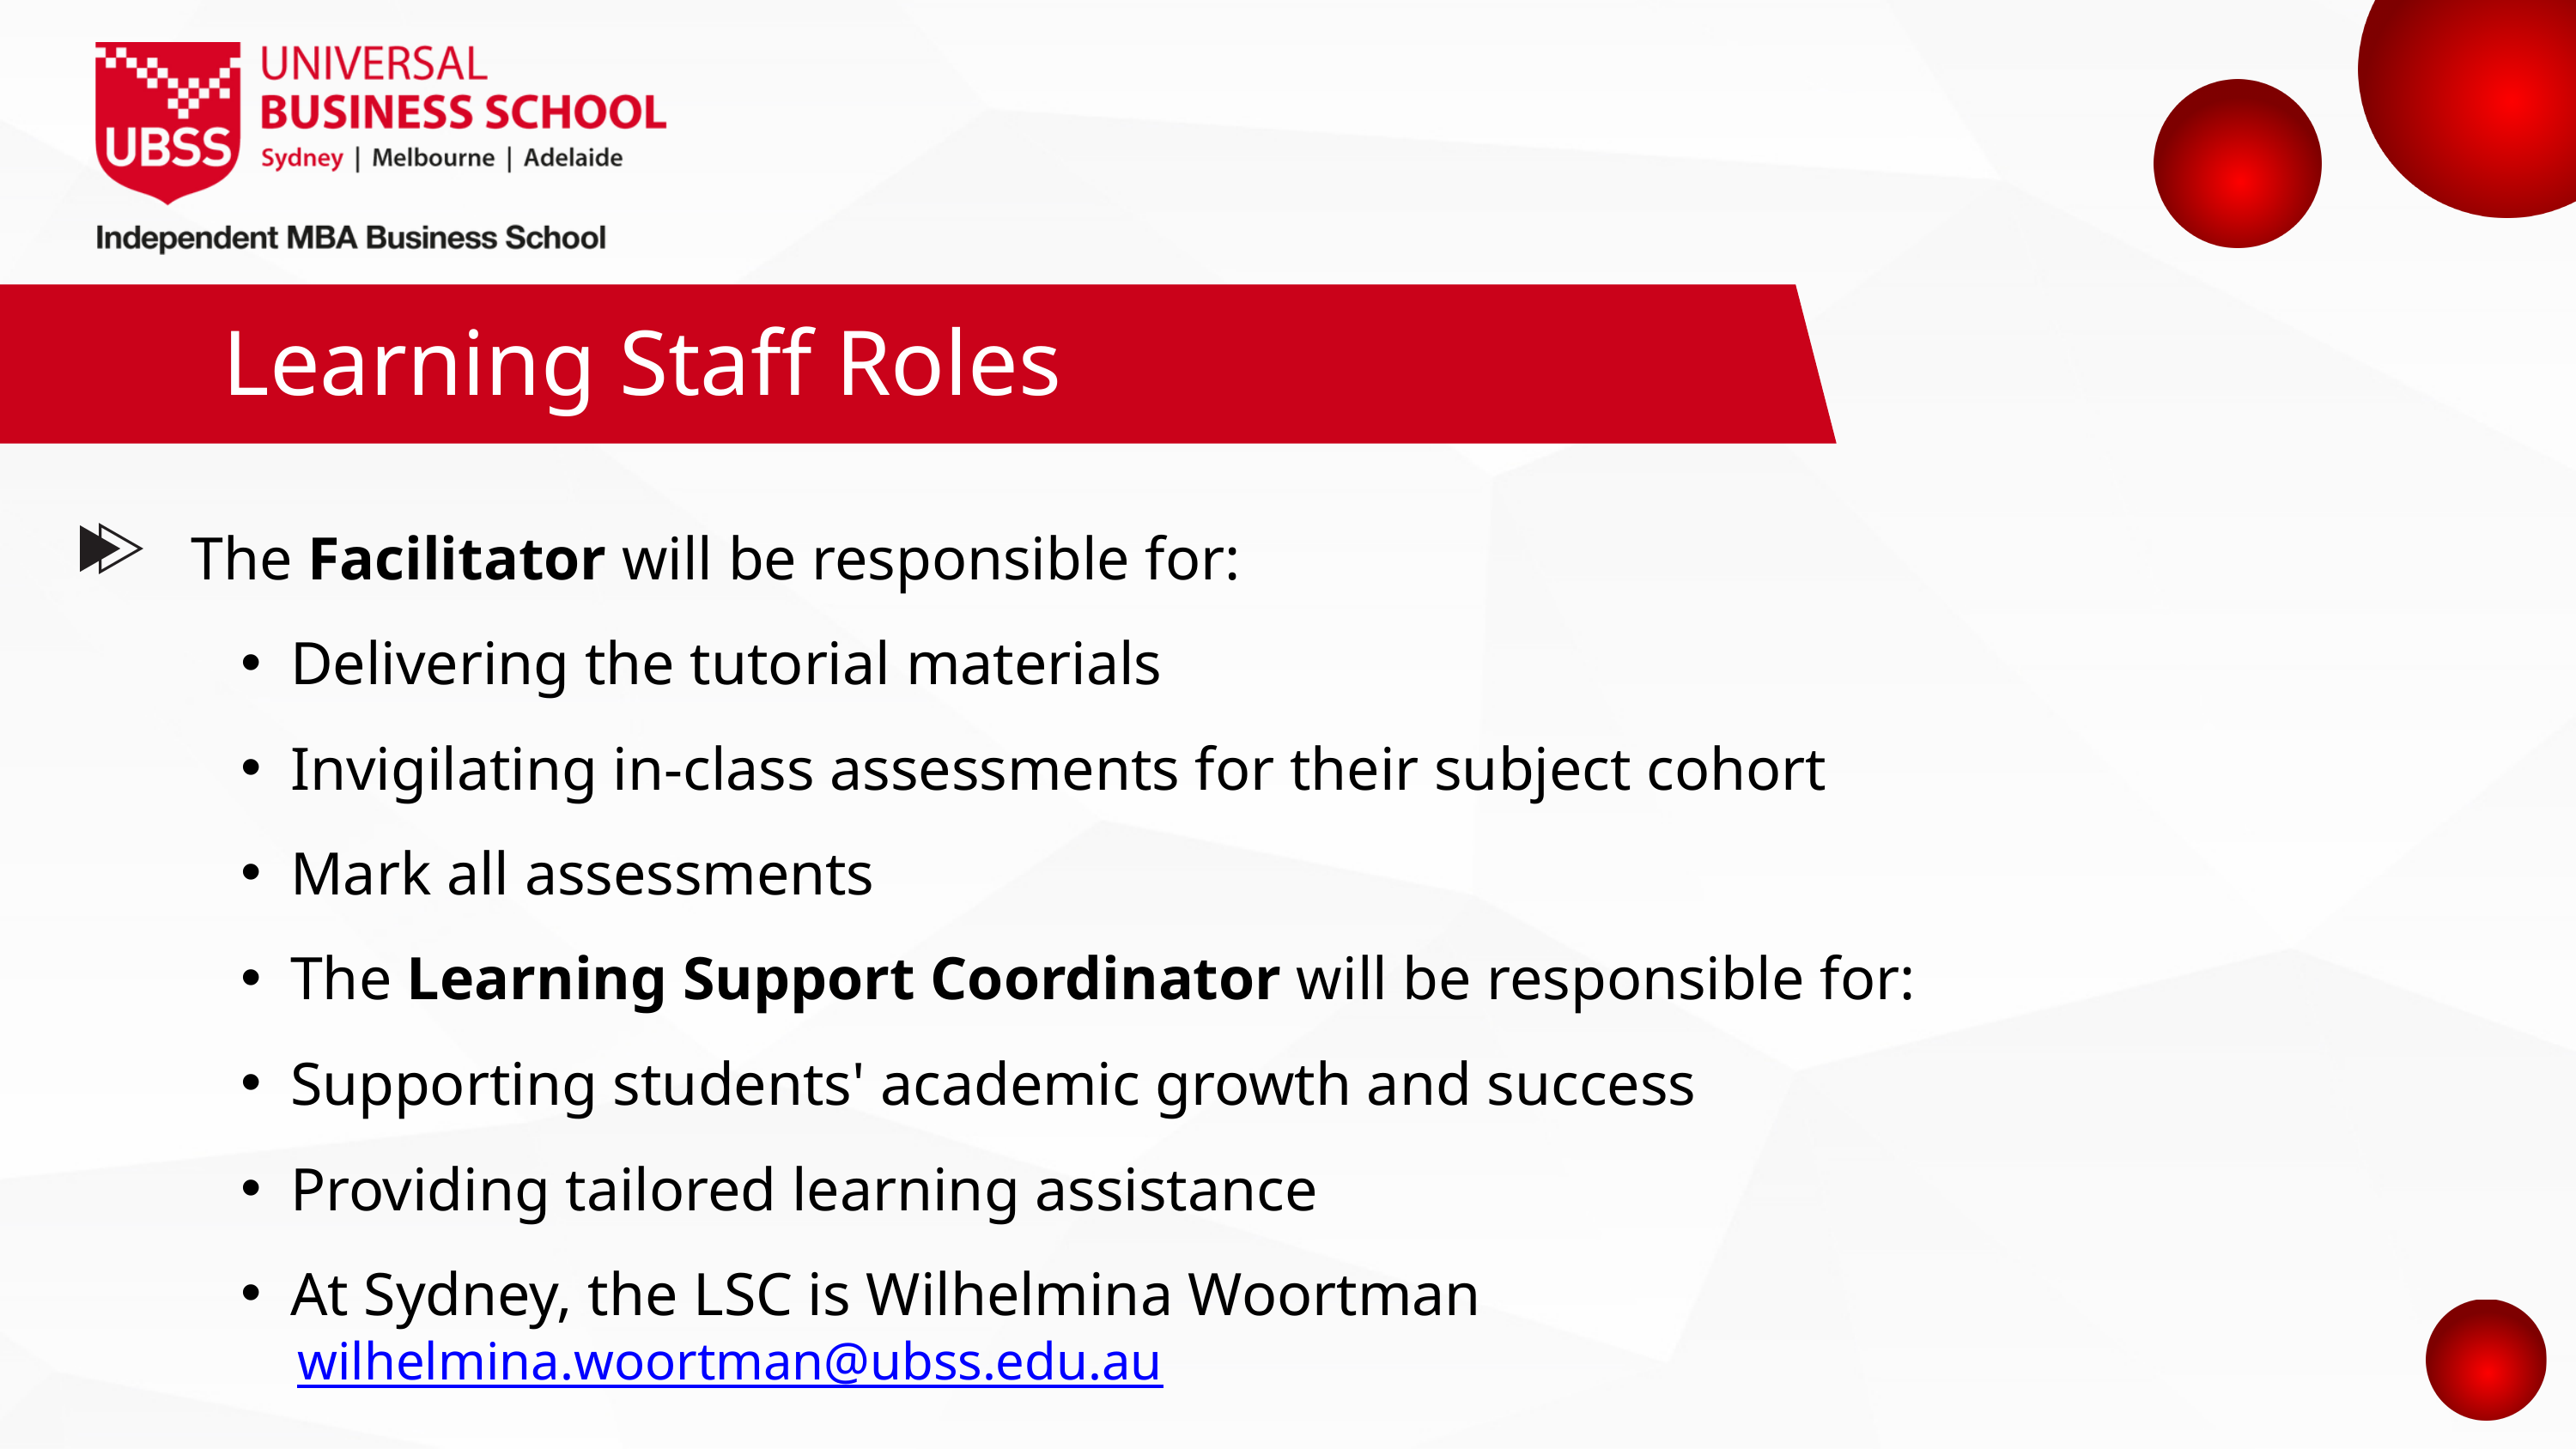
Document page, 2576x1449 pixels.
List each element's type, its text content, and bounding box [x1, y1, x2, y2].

text_box The Facilitator will be responsible for: Delivering the tutorial materials Invigilating in-class assessments for their subject cohort Mark all assessments The Learning Support Coordinator will be responsible for: Supporting students' academic growth and success Providing tailored learning assistance At Sydney, the LSC is Wilhelmina Woortman wilhelmina.woortman@ubss.edu.au [191, 509, 2576, 1449]
text_box [2425, 1299, 2547, 1421]
text_box [2358, 0, 2576, 218]
text_box [0, 0, 2576, 509]
text_box Learning Staff Roles [222, 288, 2154, 509]
text_box [2154, 79, 2322, 248]
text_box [0, 284, 1837, 444]
text_box [95, 42, 667, 255]
text_box [80, 523, 144, 574]
text_box [0, 453, 222, 1449]
